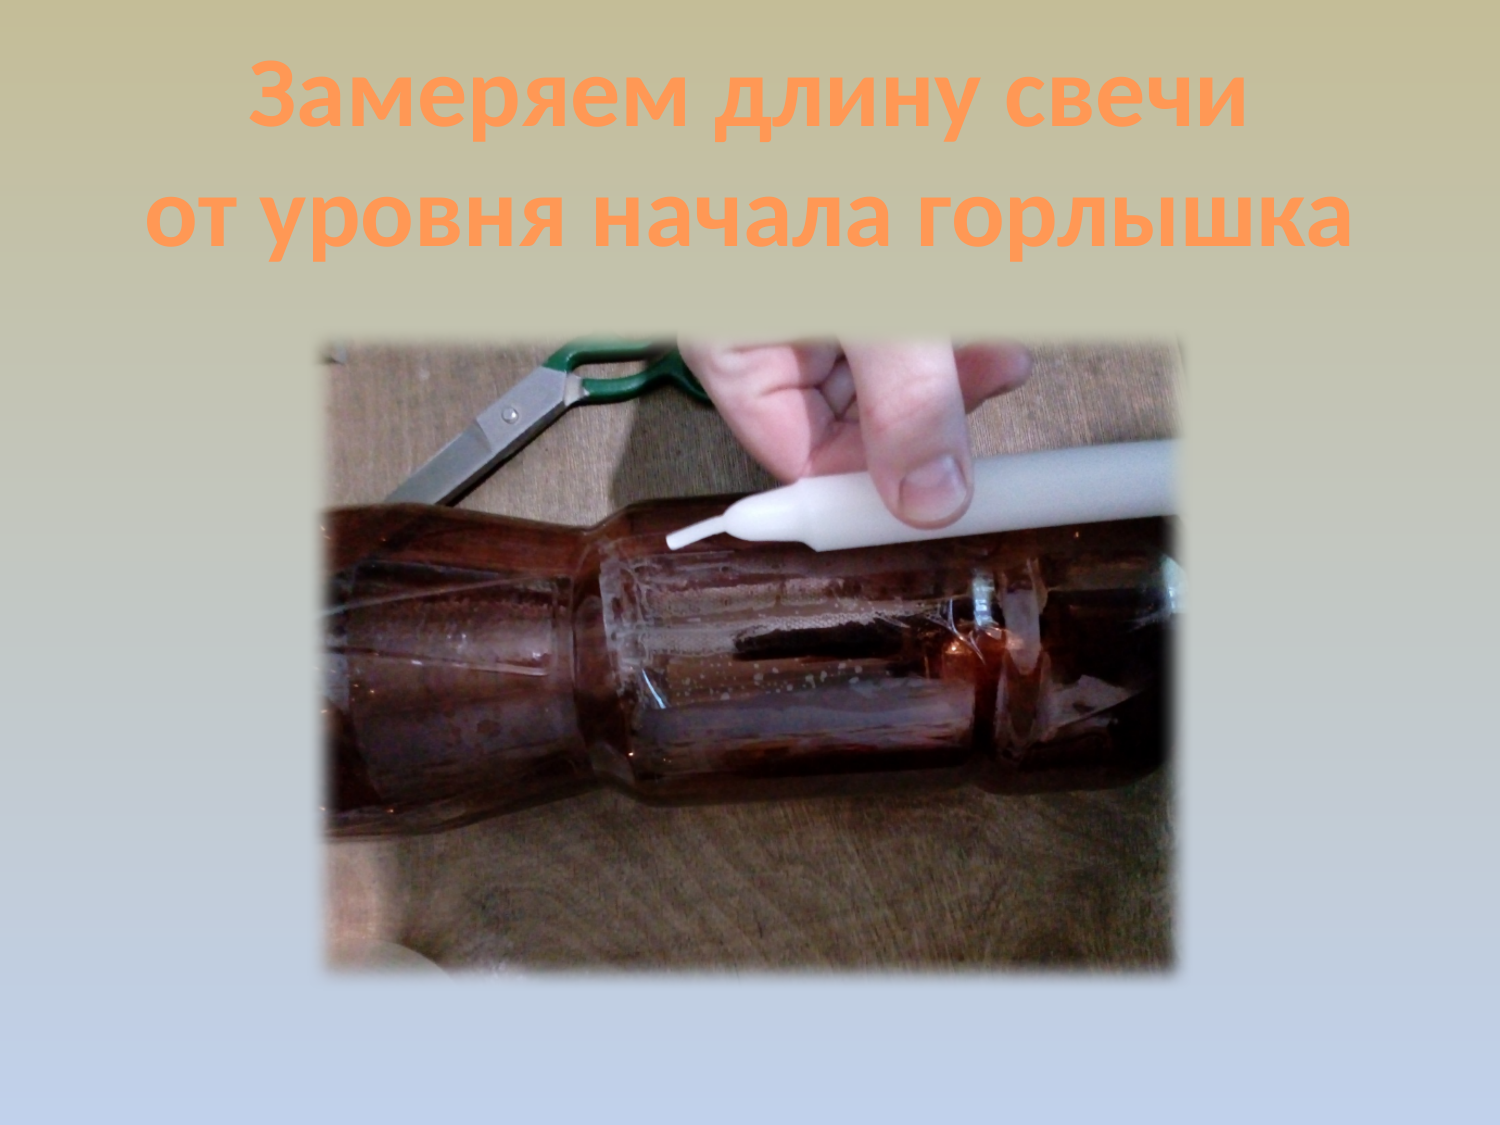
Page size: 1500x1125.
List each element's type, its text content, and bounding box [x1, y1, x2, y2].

text_box Замеряем длину свечи от уровня начала горлышка [0, 19, 1500, 274]
picture [306, 326, 1194, 991]
